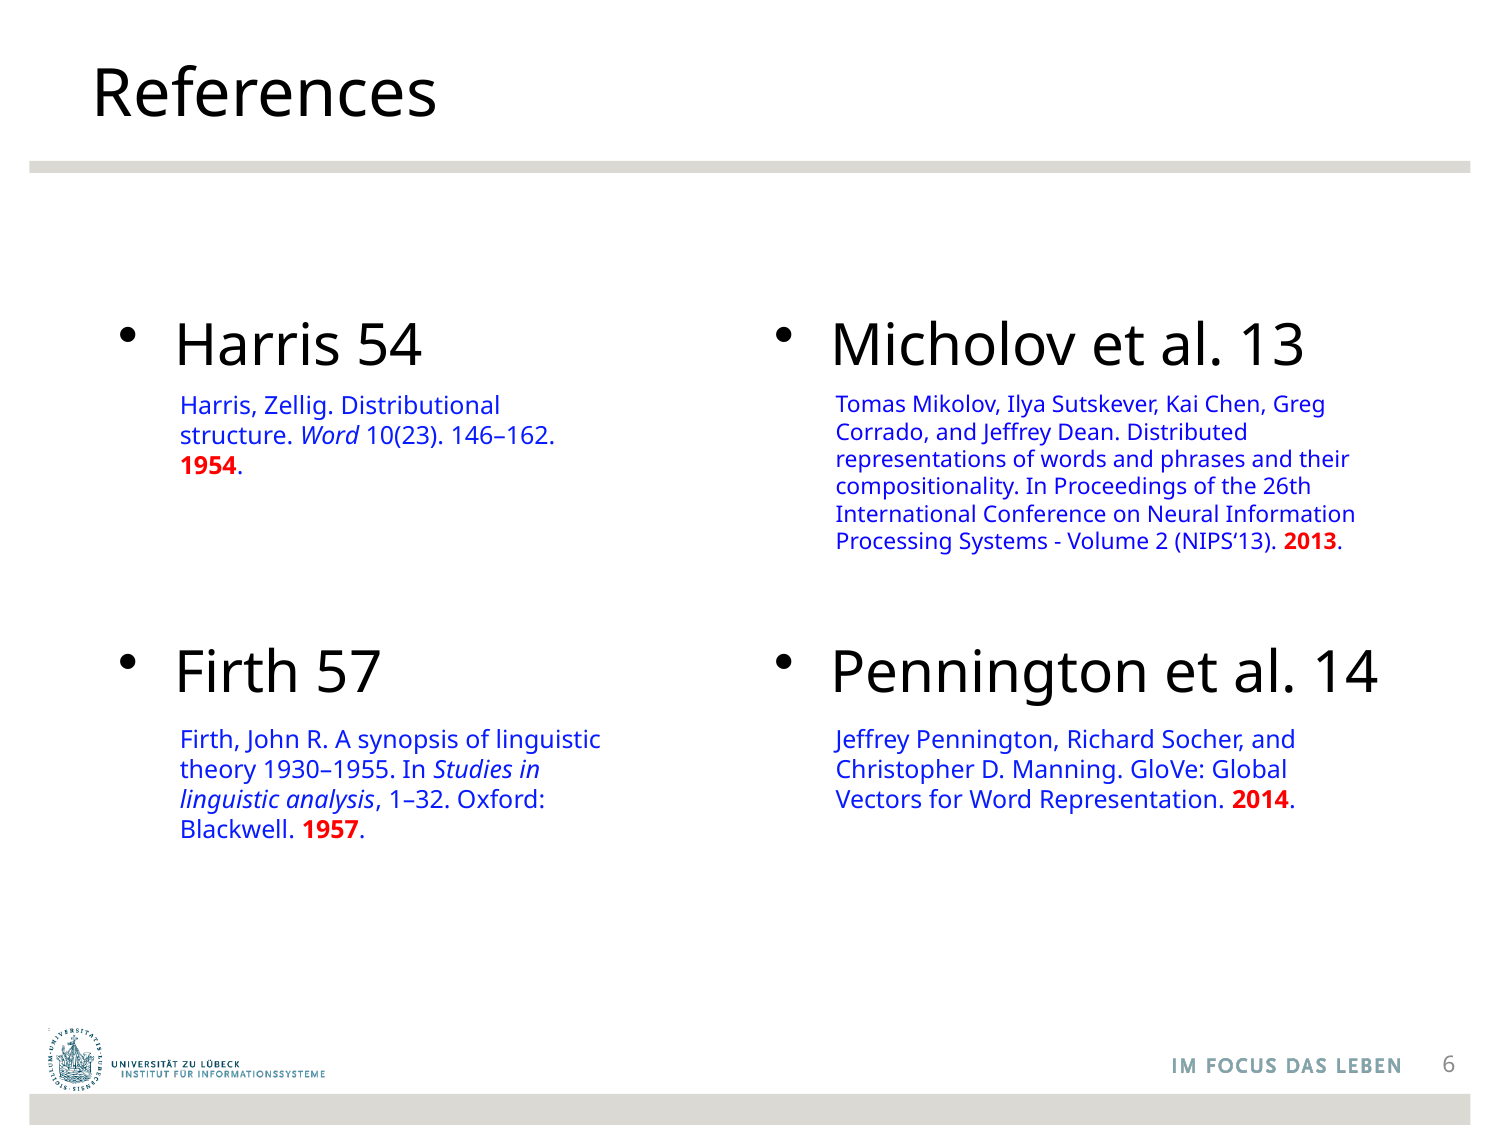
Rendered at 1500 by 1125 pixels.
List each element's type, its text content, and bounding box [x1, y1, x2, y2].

slide_number 6 [1305, 1050, 1471, 1083]
list Micholov et al. 13 Pennington et al. 14 [759, 299, 1397, 1014]
picture [1173, 1058, 1305, 1073]
text_box Firth, John R. A synopsis of linguistic theory 1930–1955. In Studies in linguistic analysis, 1–32. Oxford: Blackwell. 1957. [165, 716, 656, 881]
text_box Jeffrey Pennington, Richard Socher, and Christopher D. Manning. GloVe: Global Vectors for Word Representation. 2014. [820, 716, 1335, 821]
text_box Tomas Mikolov, Ilya Sutskever, Kai Chen, Greg Corrado, and Jeffrey Dean. Distributed representations of words and phrases and their compositionality. In Proceedings of the 26th International Conference on Neural Information Processing Systems - Volume 2 (NIPS‘13). 2013. [820, 382, 1388, 562]
list Harris 54 Firth 57 [103, 299, 741, 1014]
title References [76, 42, 1427, 126]
text_box Harris, Zellig. Distributional structure. Word 10(23). 146–162. 1954. [165, 382, 600, 487]
